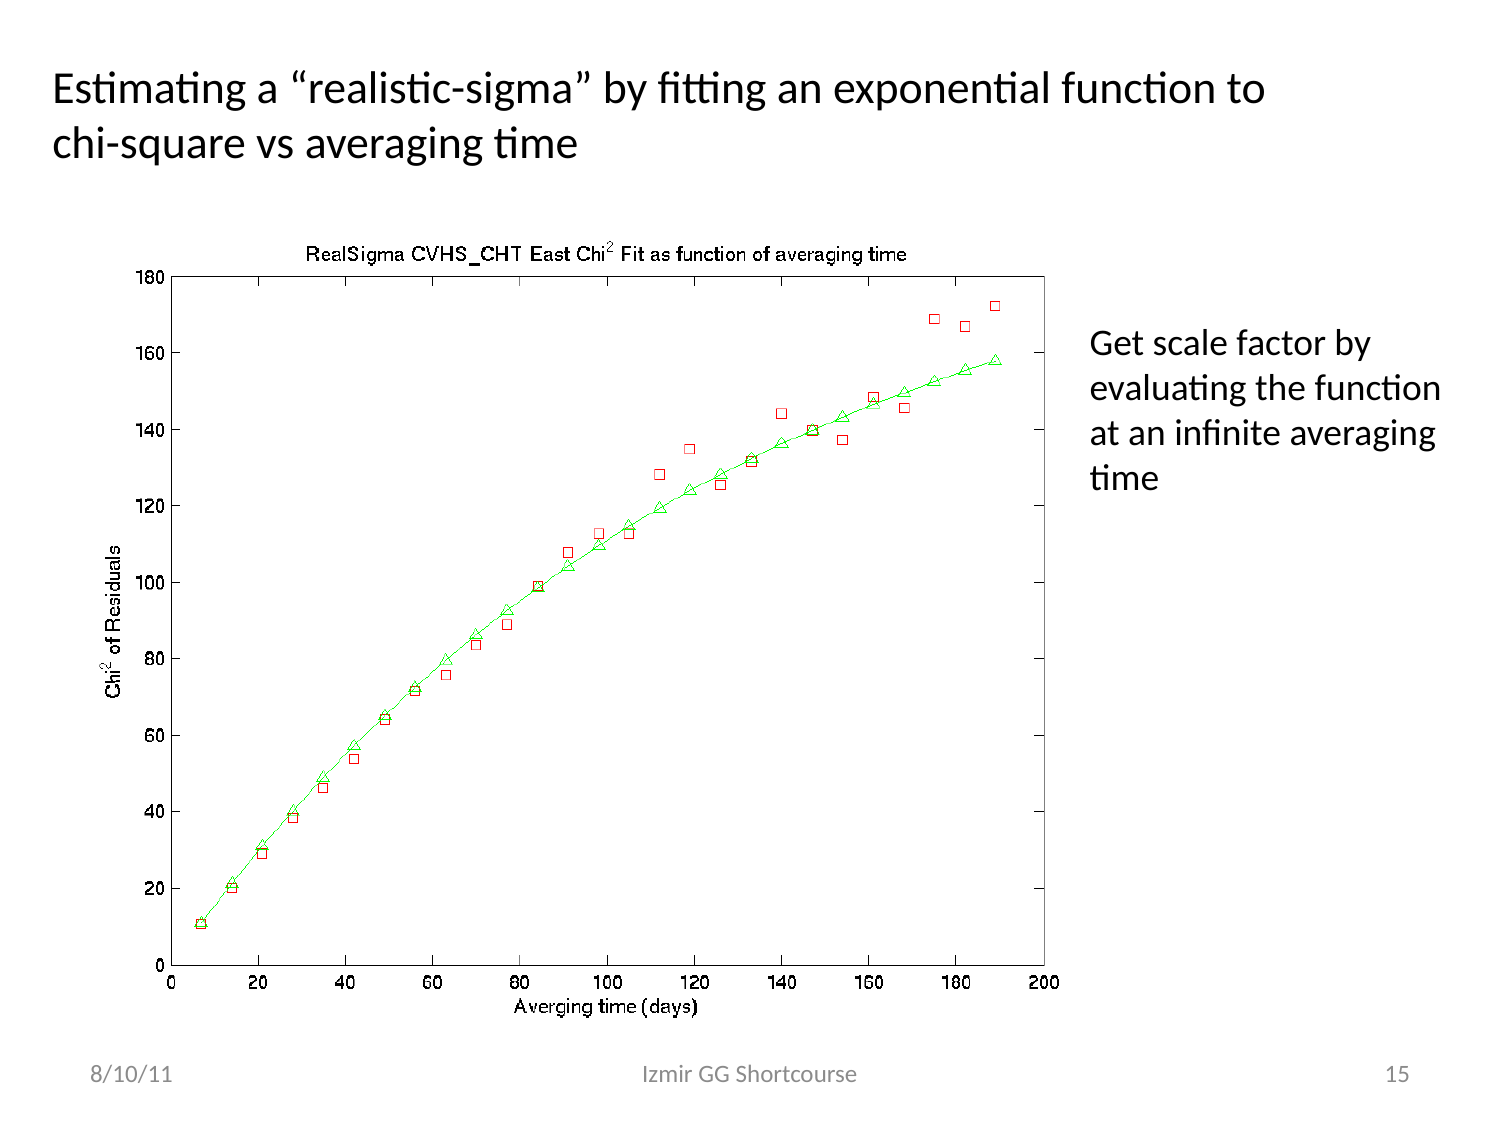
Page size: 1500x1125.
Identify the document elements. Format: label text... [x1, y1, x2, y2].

picture [24, 212, 1151, 1057]
slide_number 15 [1074, 1042, 1425, 1103]
text_box Get scale factor by evaluating the function at an infinite averaging time [1154, 310, 1463, 506]
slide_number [75, 1066, 425, 1103]
text_box Estimating a “realistic-sigma” by fitting an exponential function to chi-square vs averaging time [37, 49, 1350, 175]
footer Izmir GG Shortcourse [512, 1066, 988, 1103]
